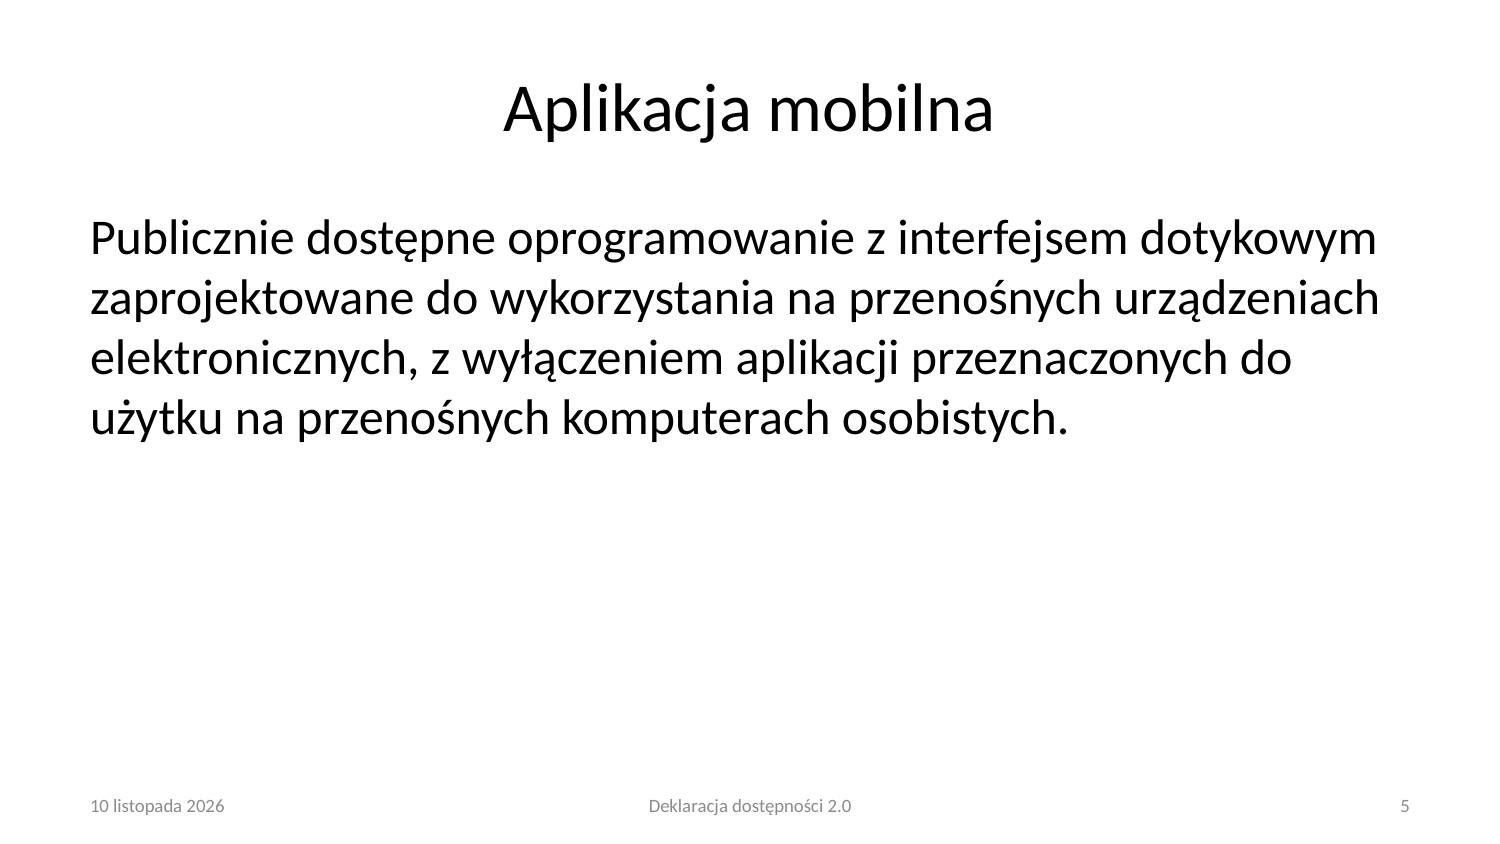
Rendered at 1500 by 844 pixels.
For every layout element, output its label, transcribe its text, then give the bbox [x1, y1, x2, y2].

footer Deklaracja dostępności 2.0 [512, 782, 988, 827]
slide_number 25 lutego 2025 [75, 782, 425, 827]
title Aplikacja mobilna [75, 33, 1425, 175]
list Publicznie dostępne oprogramowanie z interfejsem dotykowym zaprojektowane do wykorzystania na przenośnych urządzeniach elektronicznych, z wyłączeniem aplikacji przeznaczonych do użytku na przenośnych komputerach osobistych. [75, 196, 1425, 754]
slide_number 5 [1074, 782, 1425, 827]
